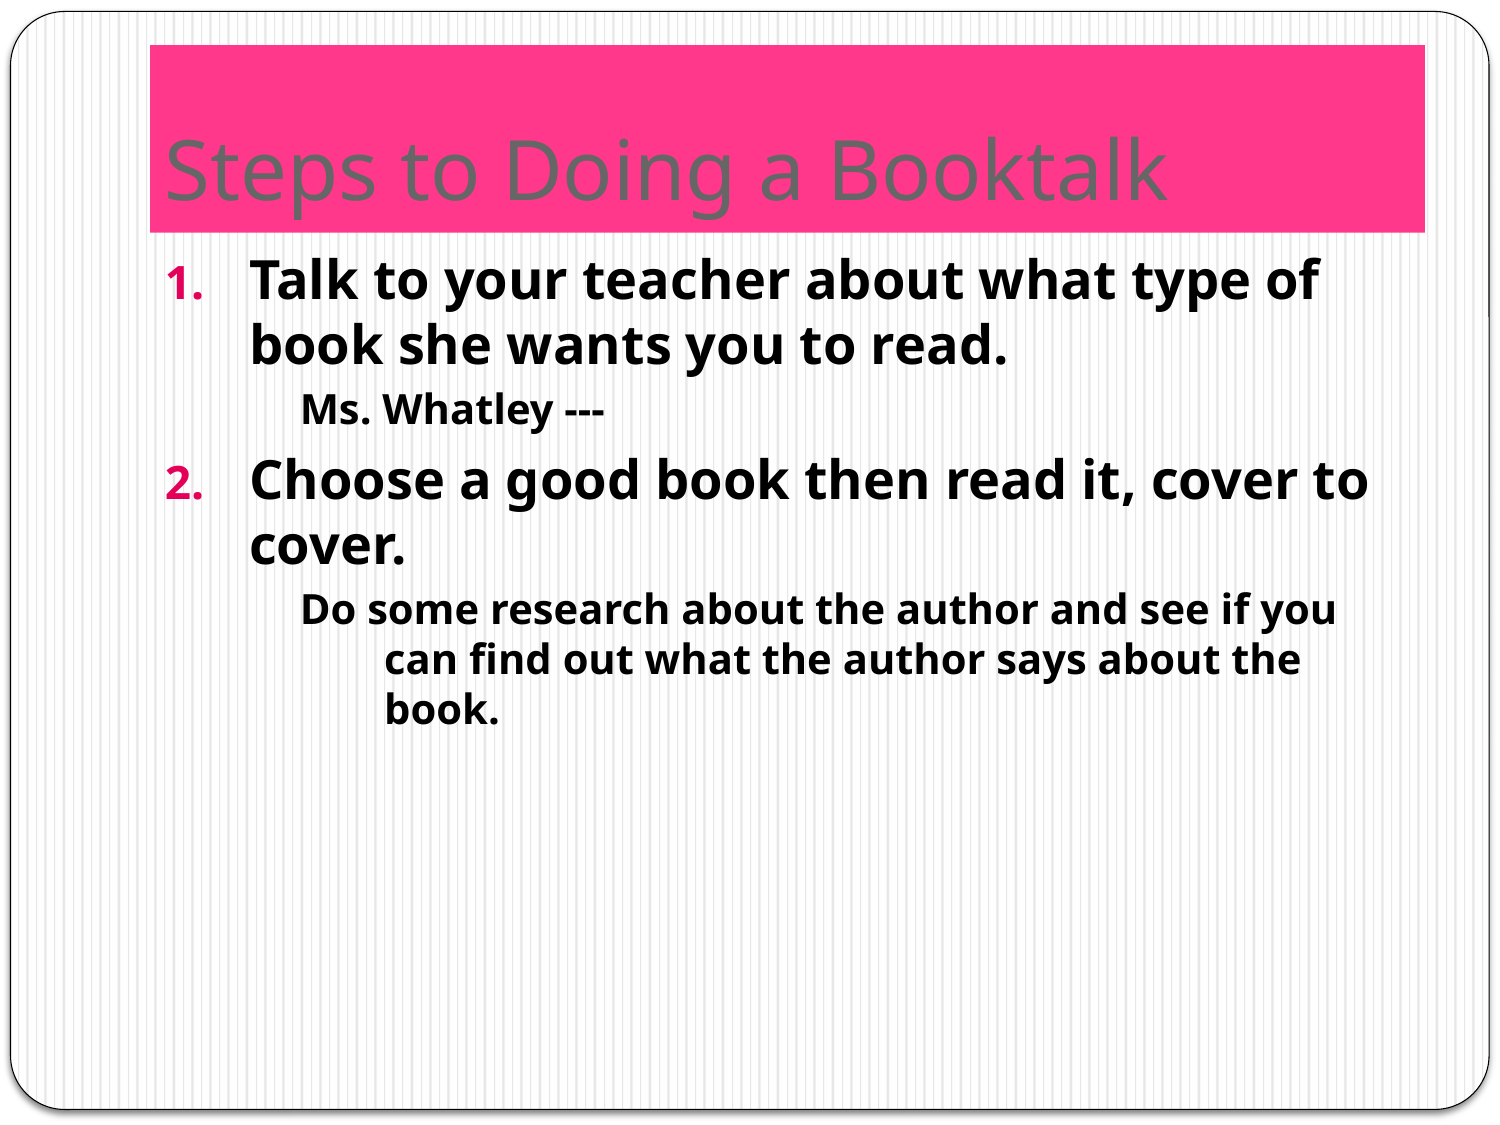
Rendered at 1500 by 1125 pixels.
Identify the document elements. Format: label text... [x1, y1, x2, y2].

title Steps to Doing a Booktalk [150, 45, 1425, 233]
list Talk to your teacher about what type of book she wants you to read. Ms. Whatley --- Choose a good book then read it, cover to cover. Do some research about the author and see if you can find out what the author says about the book. [150, 237, 1425, 988]
